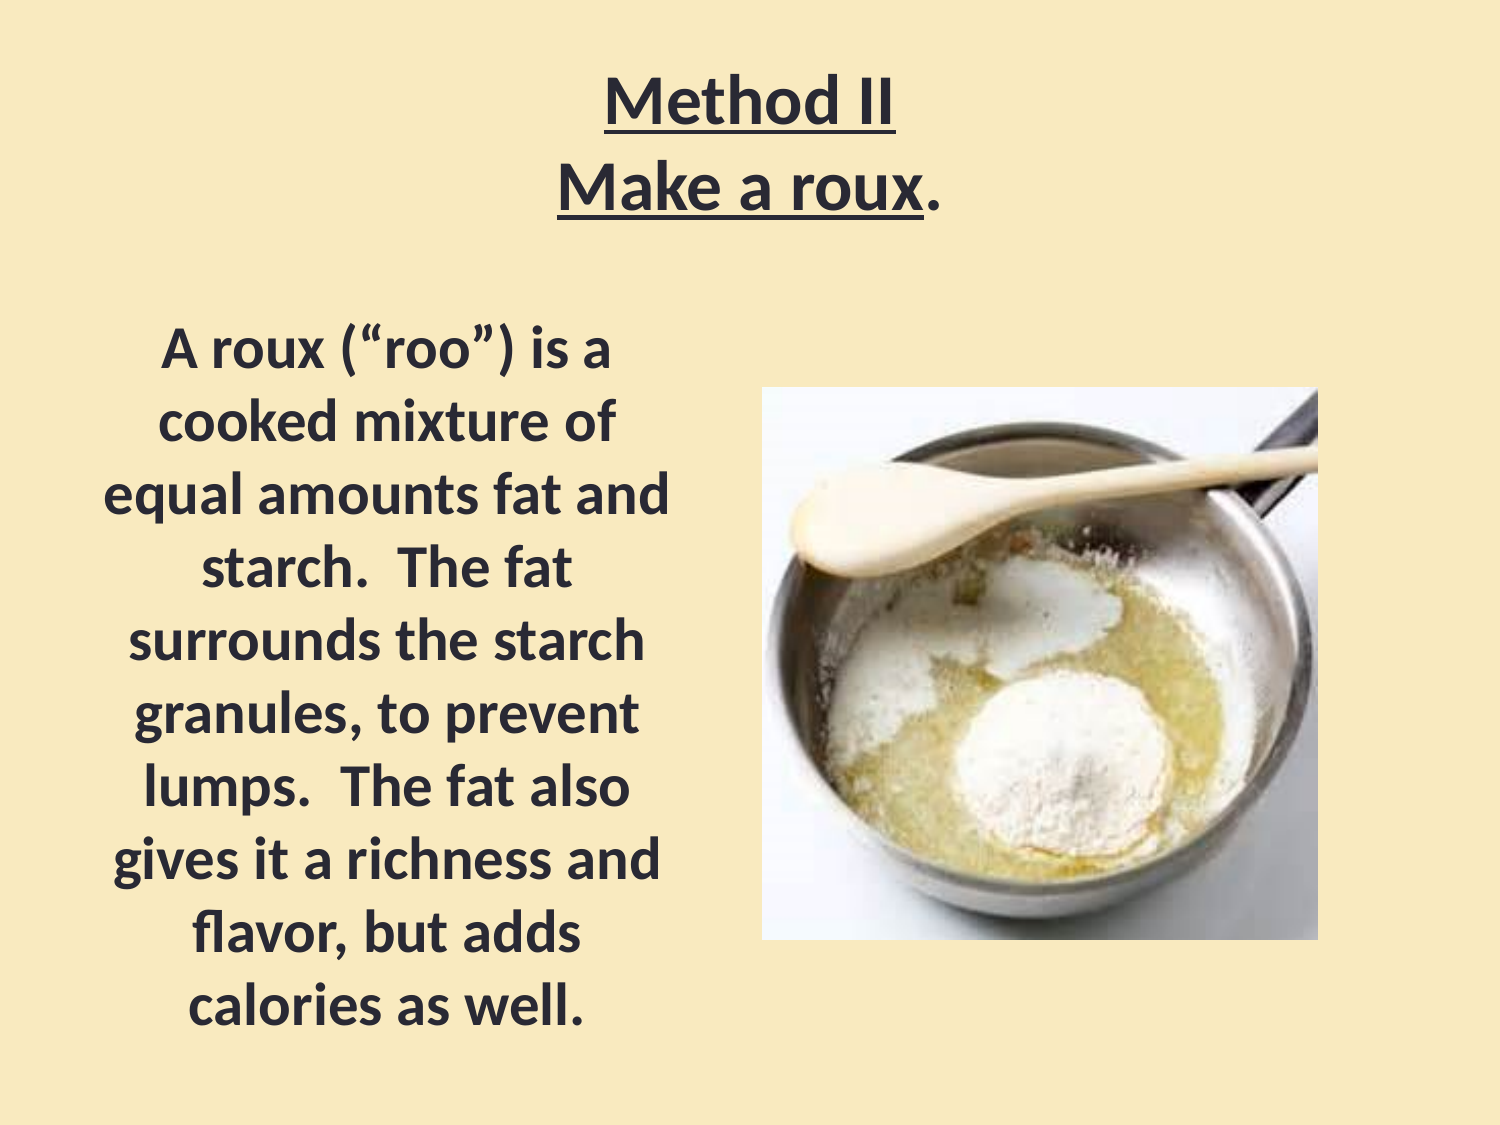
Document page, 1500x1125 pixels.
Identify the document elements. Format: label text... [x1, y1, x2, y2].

title Method II Make a roux. [75, 45, 1425, 233]
list A roux (“roo”) is a cooked mixture of equal amounts fat and starch. The fat surrounds the starch granules, to prevent lumps. The fat also gives it a richness and flavor, but adds calories as well. [75, 299, 700, 1050]
picture [762, 387, 1318, 940]
